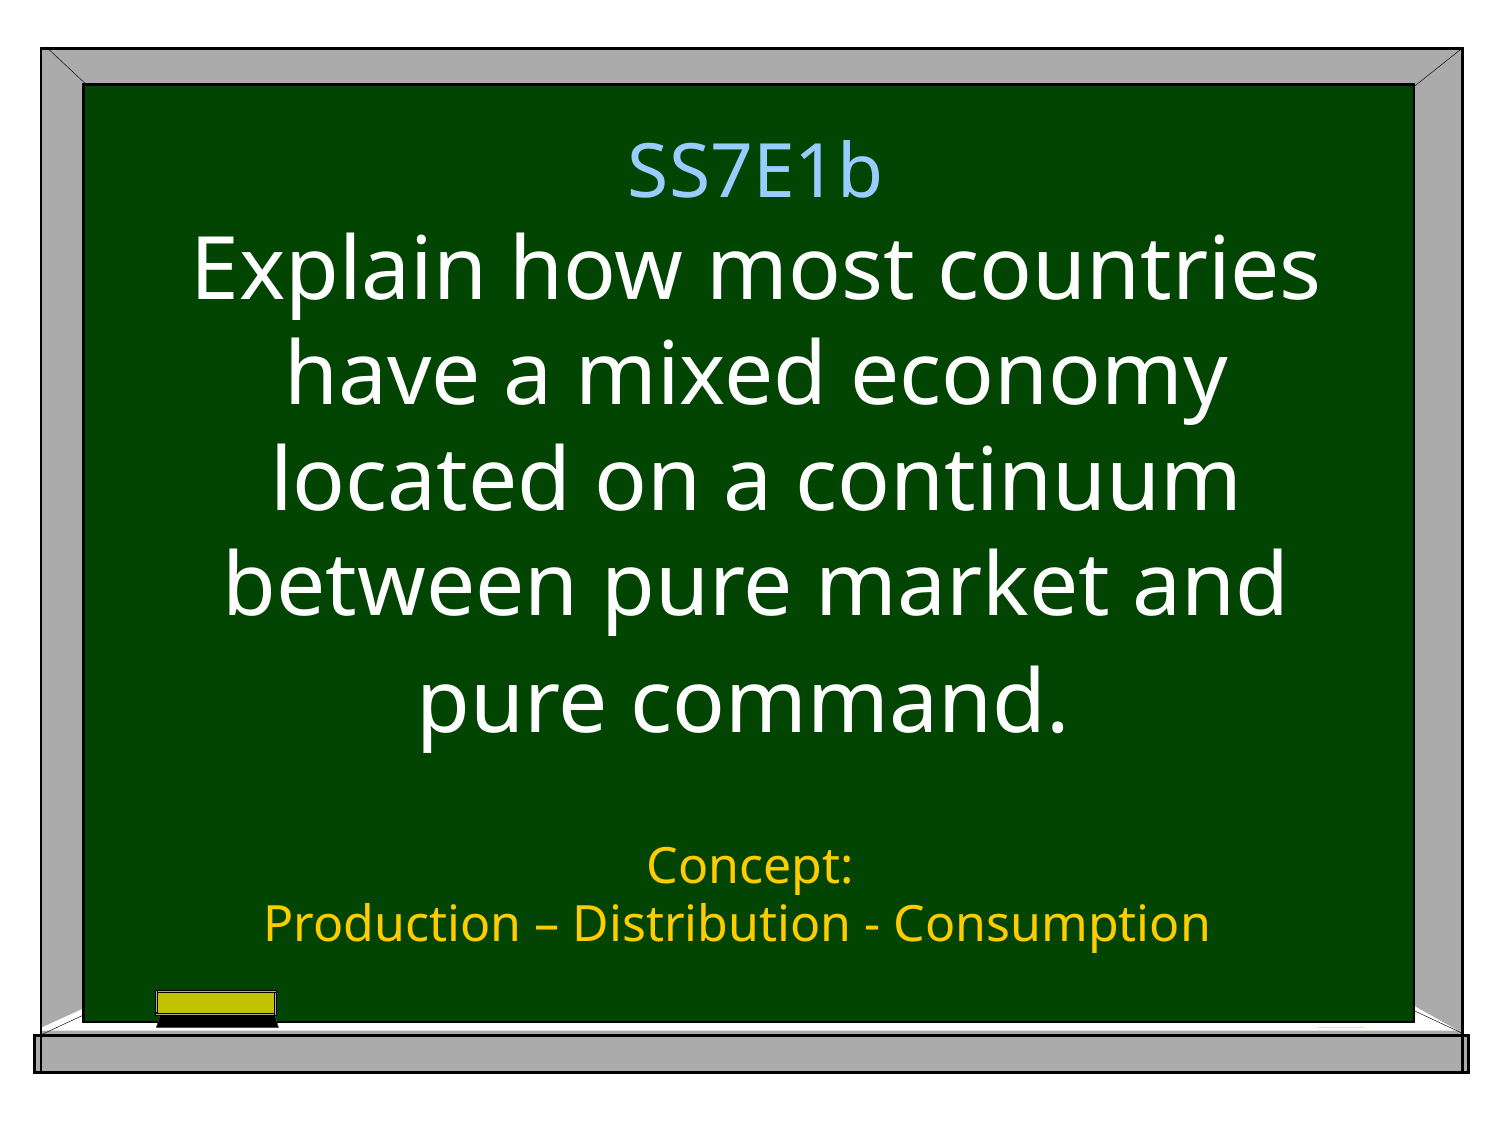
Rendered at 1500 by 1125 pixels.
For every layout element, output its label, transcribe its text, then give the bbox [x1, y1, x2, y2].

subtitle Concept: Production – Distribution - Consumption [212, 837, 1263, 1001]
title SS7E1b Explain how most countries have a mixed economy located on a continuum between pure market and pure command. [124, 62, 1388, 213]
